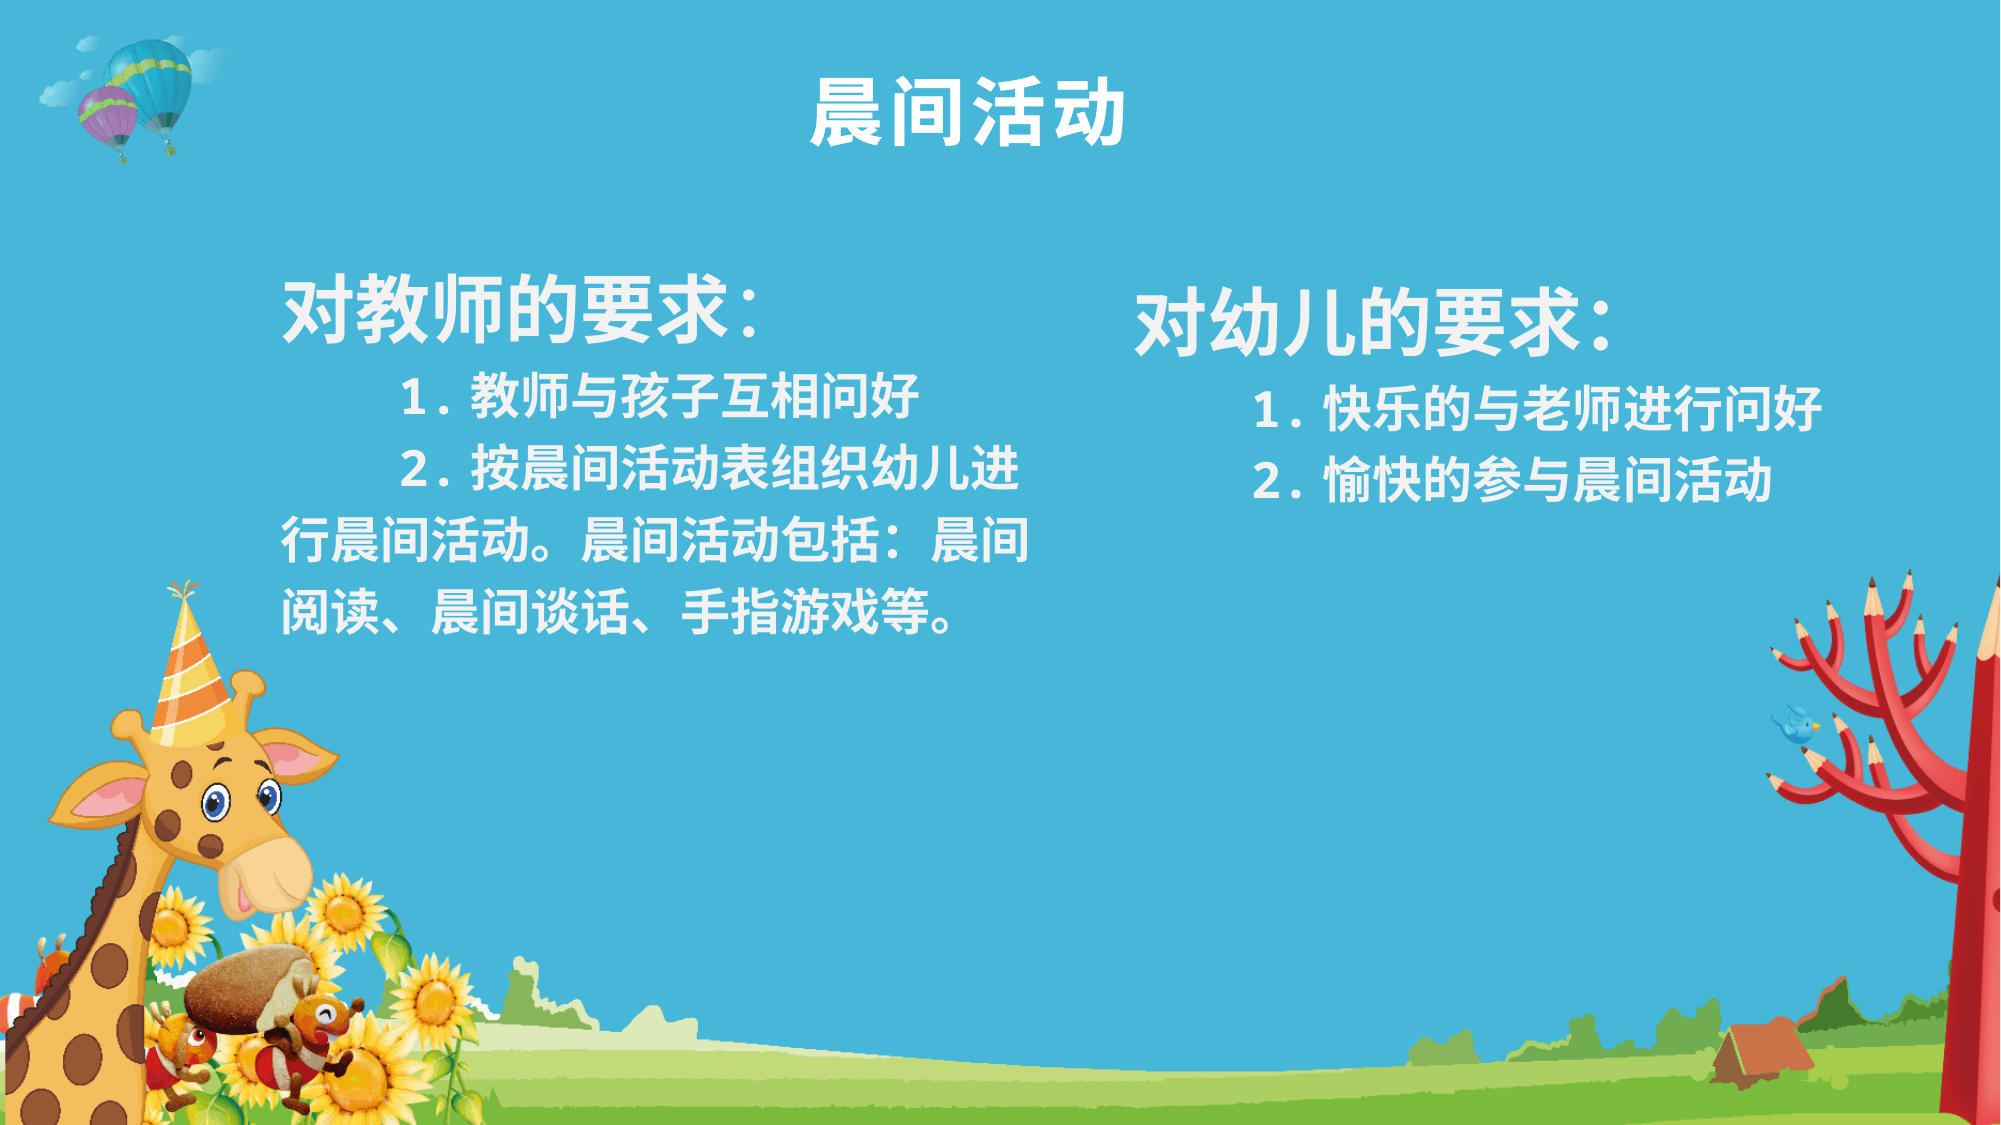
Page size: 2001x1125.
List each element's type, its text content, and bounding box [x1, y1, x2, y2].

text_box 对幼儿的要求： 1.快乐的与老师进行问好 2.愉快的参与晨间活动 [1118, 249, 1848, 643]
text_box 晨间活动 [570, 38, 1366, 162]
picture [0, 0, 2001, 1125]
text_box 对教师的要求： 1.教师与孩子互相问好 2.按晨间活动表组织幼儿进行晨间活动。晨间活动包括：晨间阅读、晨间谈话、手指游戏等。 [265, 237, 1047, 649]
